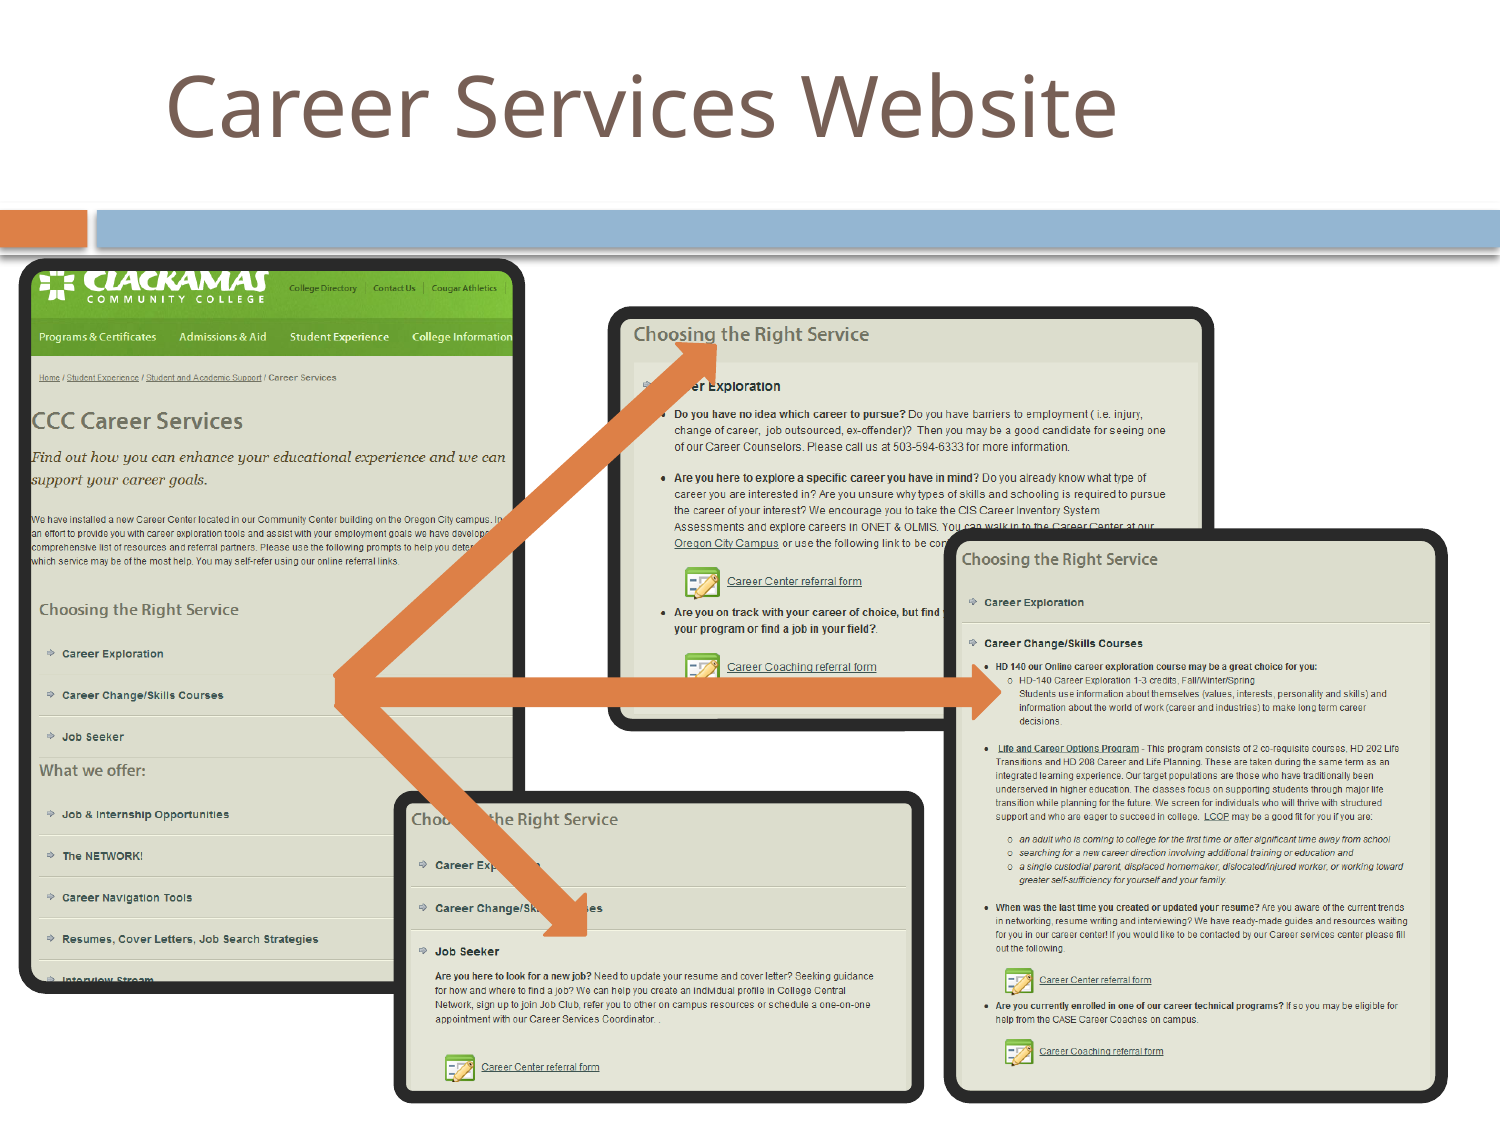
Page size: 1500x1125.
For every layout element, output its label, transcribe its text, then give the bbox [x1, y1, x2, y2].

picture [613, 312, 1442, 1098]
picture [24, 264, 919, 1098]
text_box [522, 423, 607, 544]
text_box [522, 677, 607, 708]
title Career Services Website [150, 45, 1425, 163]
